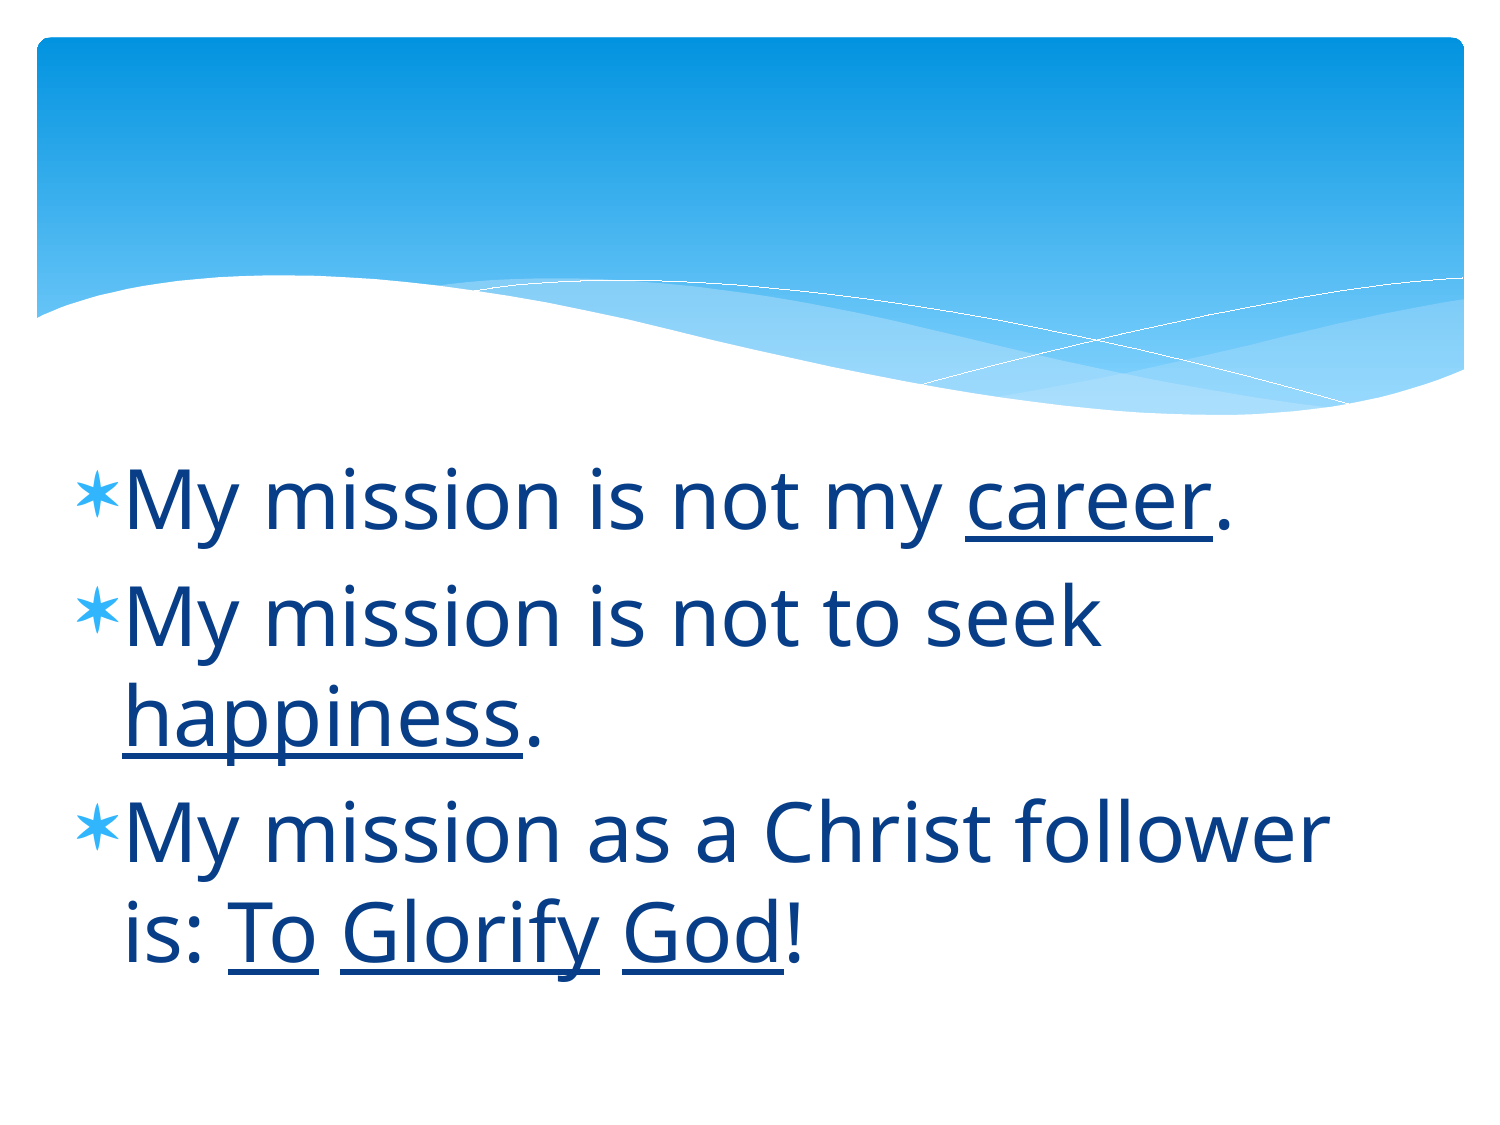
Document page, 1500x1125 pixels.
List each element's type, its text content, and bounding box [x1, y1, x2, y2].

list My mission is not my career. My mission is not to seek happiness. My mission as a Christ follower is: To Glorify God! [62, 438, 1425, 1005]
